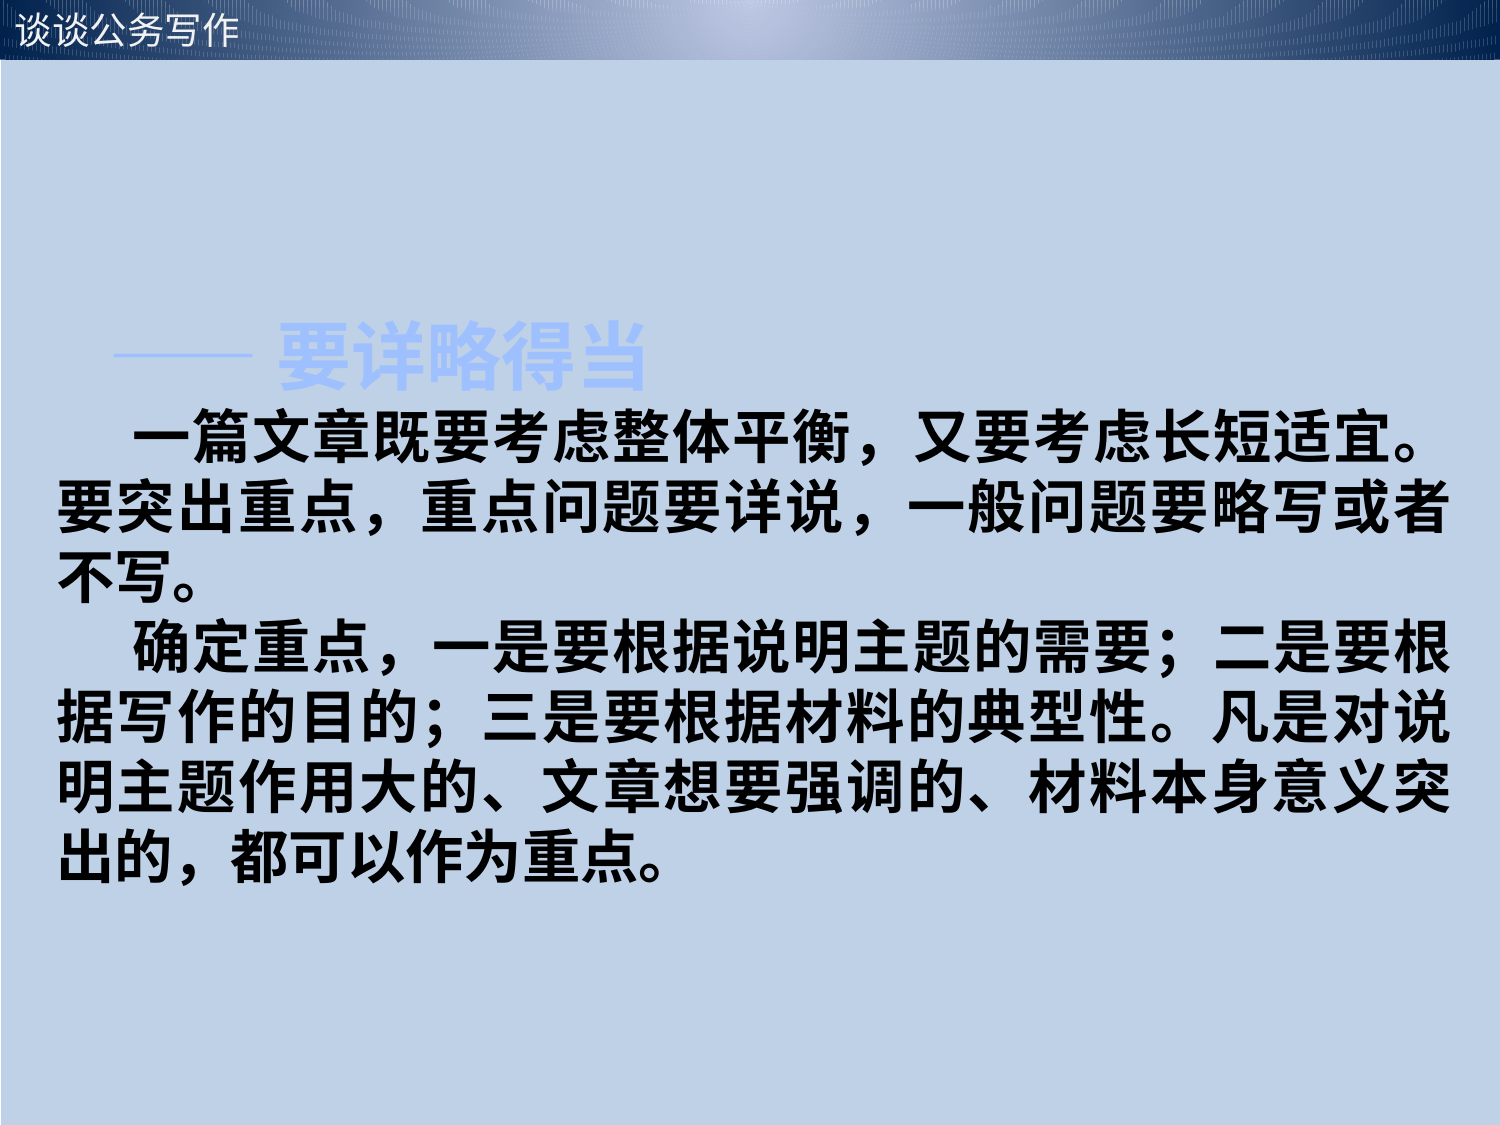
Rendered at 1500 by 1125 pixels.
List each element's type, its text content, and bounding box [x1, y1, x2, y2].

text_box ——要详略得当 一篇文章既要考虑整体平衡，又要考虑长短适宜。要突出重点，重点问题要详说，一般问题要略写或者不写。 确定重点，一是要根据说明主题的需要；二是要根据写作的目的；三是要根据材料的典型性。凡是对说明主题作用大的、文章想要强调的、材料本身意义突出的，都可以作为重点。 [41, 302, 1467, 898]
